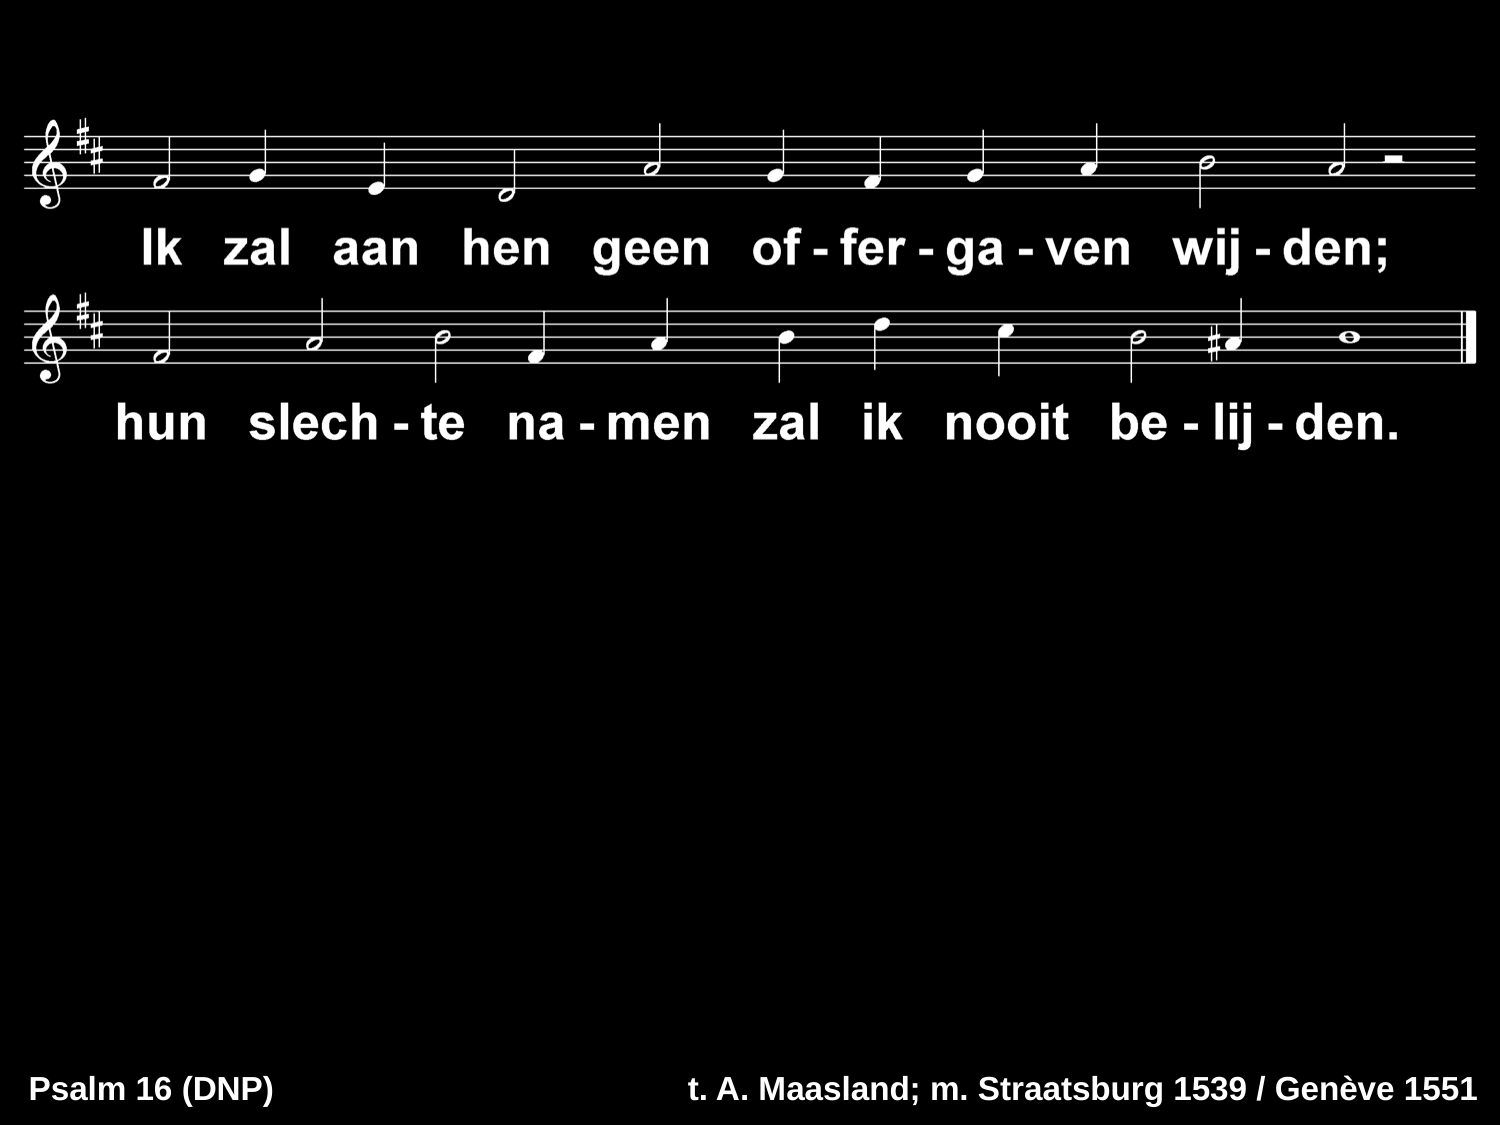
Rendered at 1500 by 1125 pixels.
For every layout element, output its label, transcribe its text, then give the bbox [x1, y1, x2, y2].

picture [10, 104, 1490, 464]
text_box Psalm 16 (DNP) t. A. Maasland; m. Straatsburg 1539 / Genève 1551 [13, 1059, 1495, 1115]
